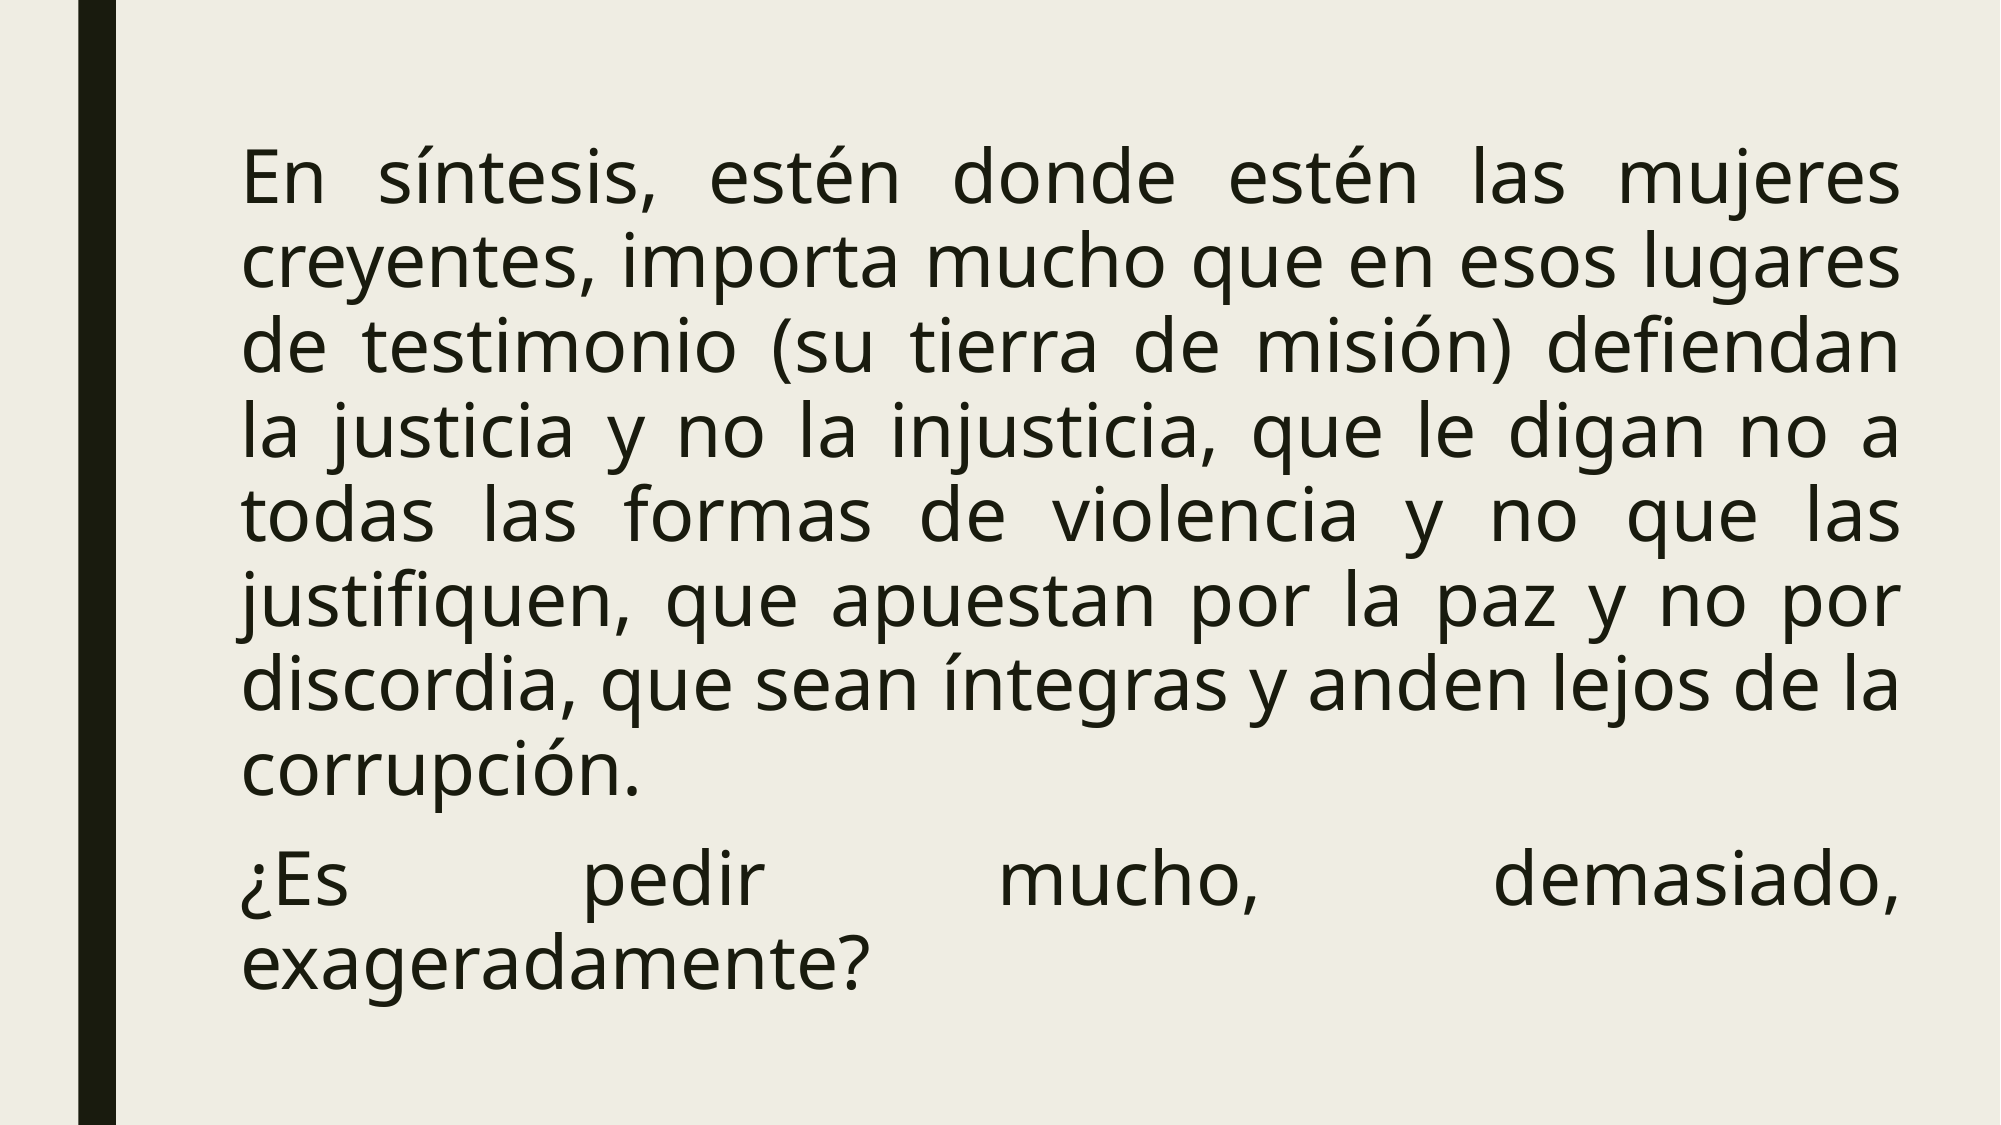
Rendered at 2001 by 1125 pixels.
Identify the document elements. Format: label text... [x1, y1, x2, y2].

list En síntesis, estén donde estén las mujeres creyentes, importa mucho que en esos lugares de testimonio (su tierra de misión) defiendan la justicia y no la injusticia, que le digan no a todas las formas de violencia y no que las justifiquen, que apuestan por la paz y no por discordia, que sean íntegras y anden lejos de la corrupción. ¿Es pedir mucho, demasiado, exageradamente? [225, 78, 1919, 1045]
